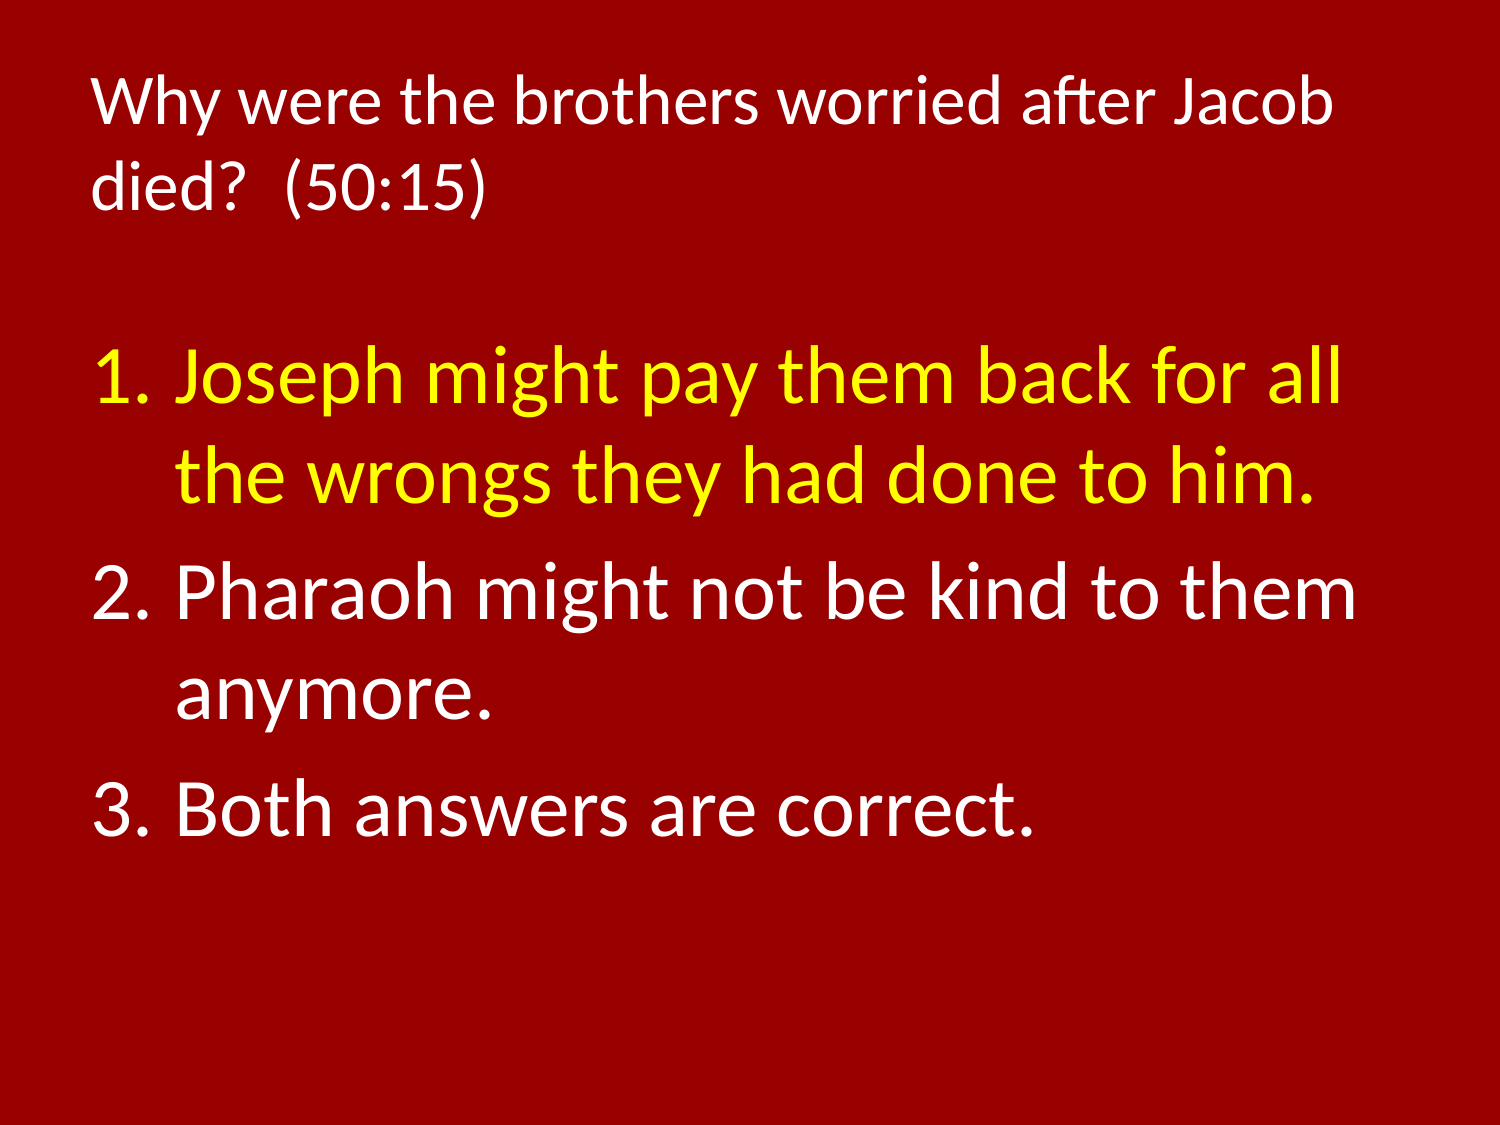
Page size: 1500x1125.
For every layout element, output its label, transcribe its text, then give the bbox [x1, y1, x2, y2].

title Why were the brothers worried after Jacob died? (50:15) [75, 45, 1425, 233]
list Joseph might pay them back for all the wrongs they had done to him. Pharaoh might not be kind to them anymore. Both answers are correct. [75, 312, 1425, 1005]
